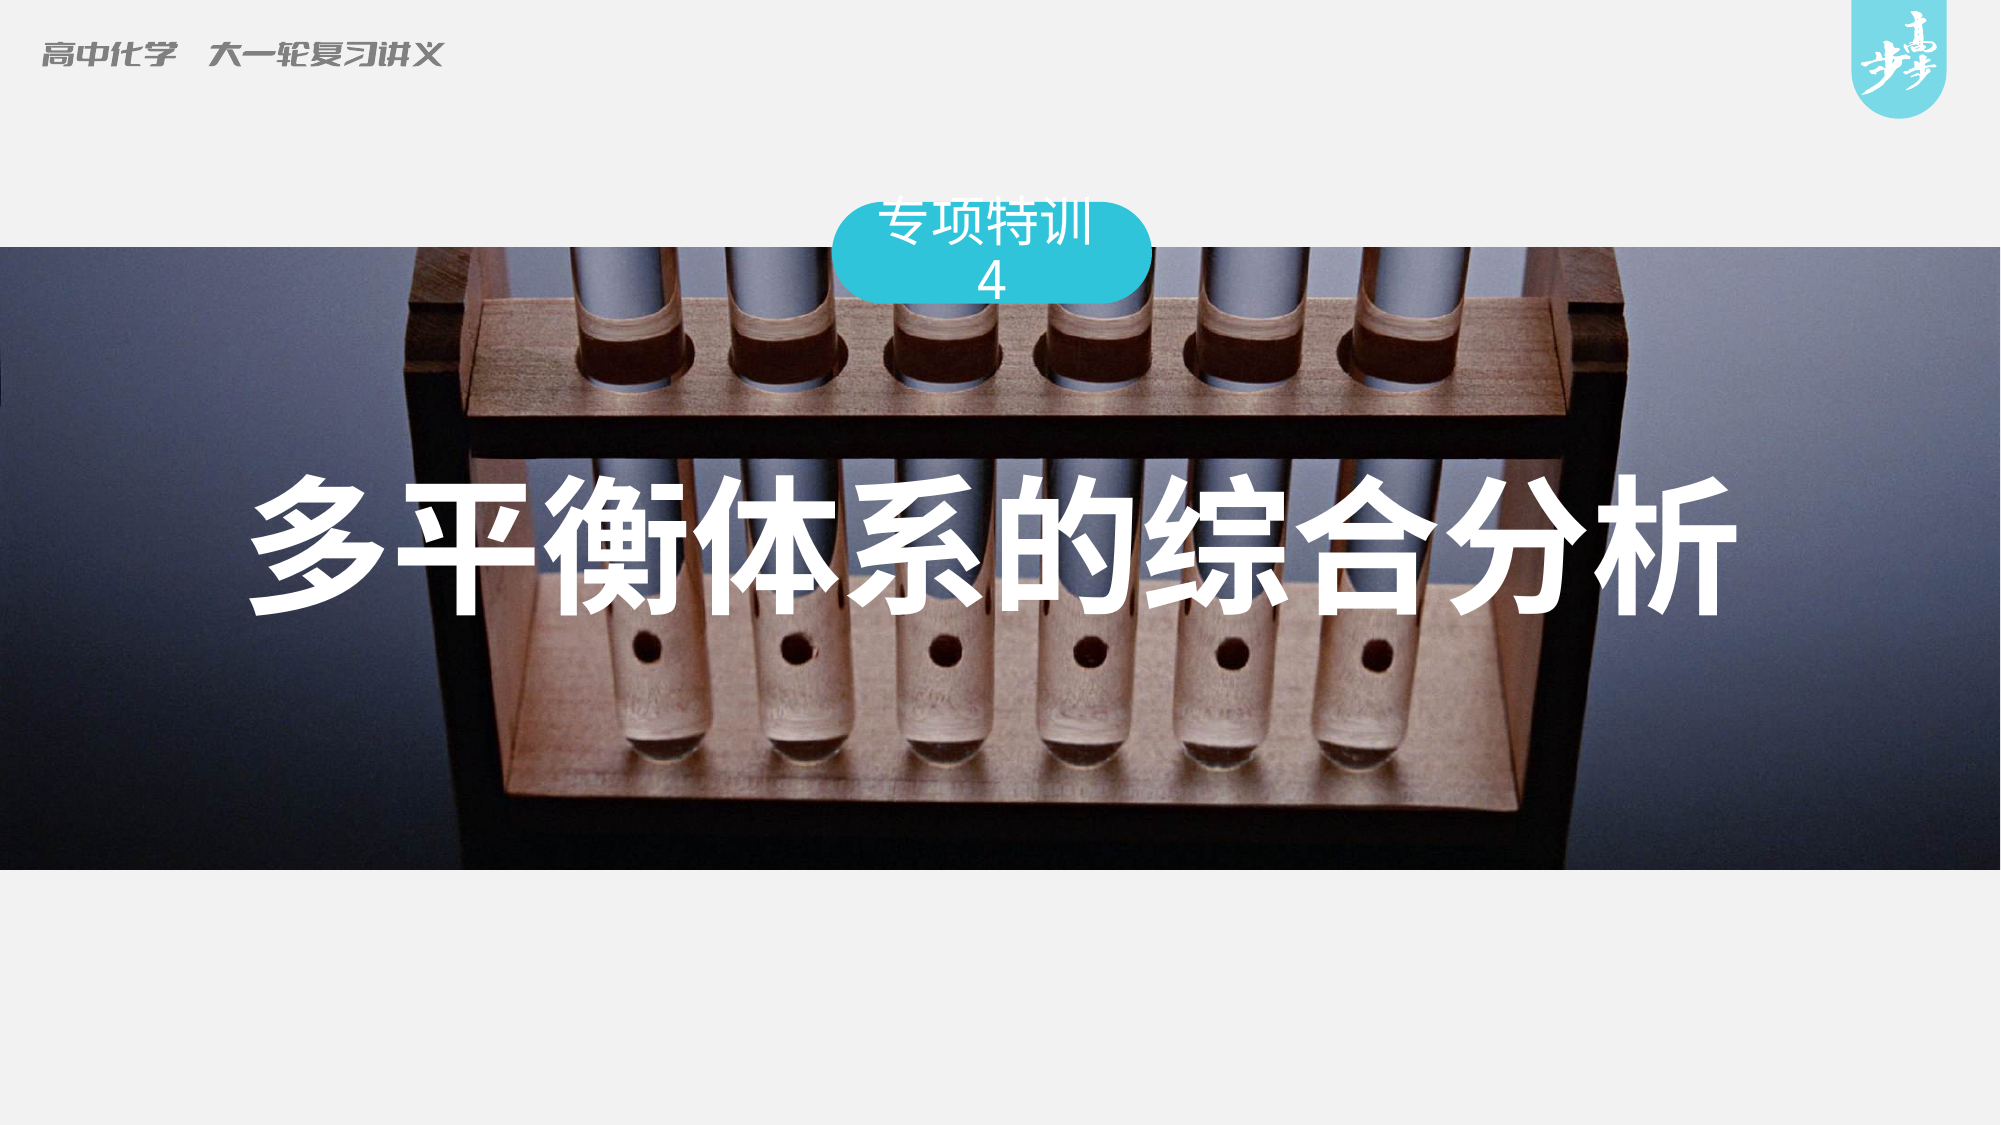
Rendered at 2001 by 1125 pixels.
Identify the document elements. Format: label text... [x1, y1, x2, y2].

text_box [76, 41, 110, 67]
picture [0, 247, 2001, 870]
text_box [144, 41, 178, 67]
text_box [208, 41, 242, 67]
text_box [1850, 0, 1948, 120]
text_box [310, 41, 344, 67]
text_box [346, 41, 411, 67]
text_box [344, 54, 364, 66]
text_box [110, 41, 144, 67]
text_box [412, 41, 446, 67]
text_box 专项特训4 [832, 201, 1152, 247]
text_box [276, 41, 310, 67]
text_box [1861, 10, 1937, 95]
text_box [42, 41, 76, 67]
text_box [242, 51, 276, 56]
